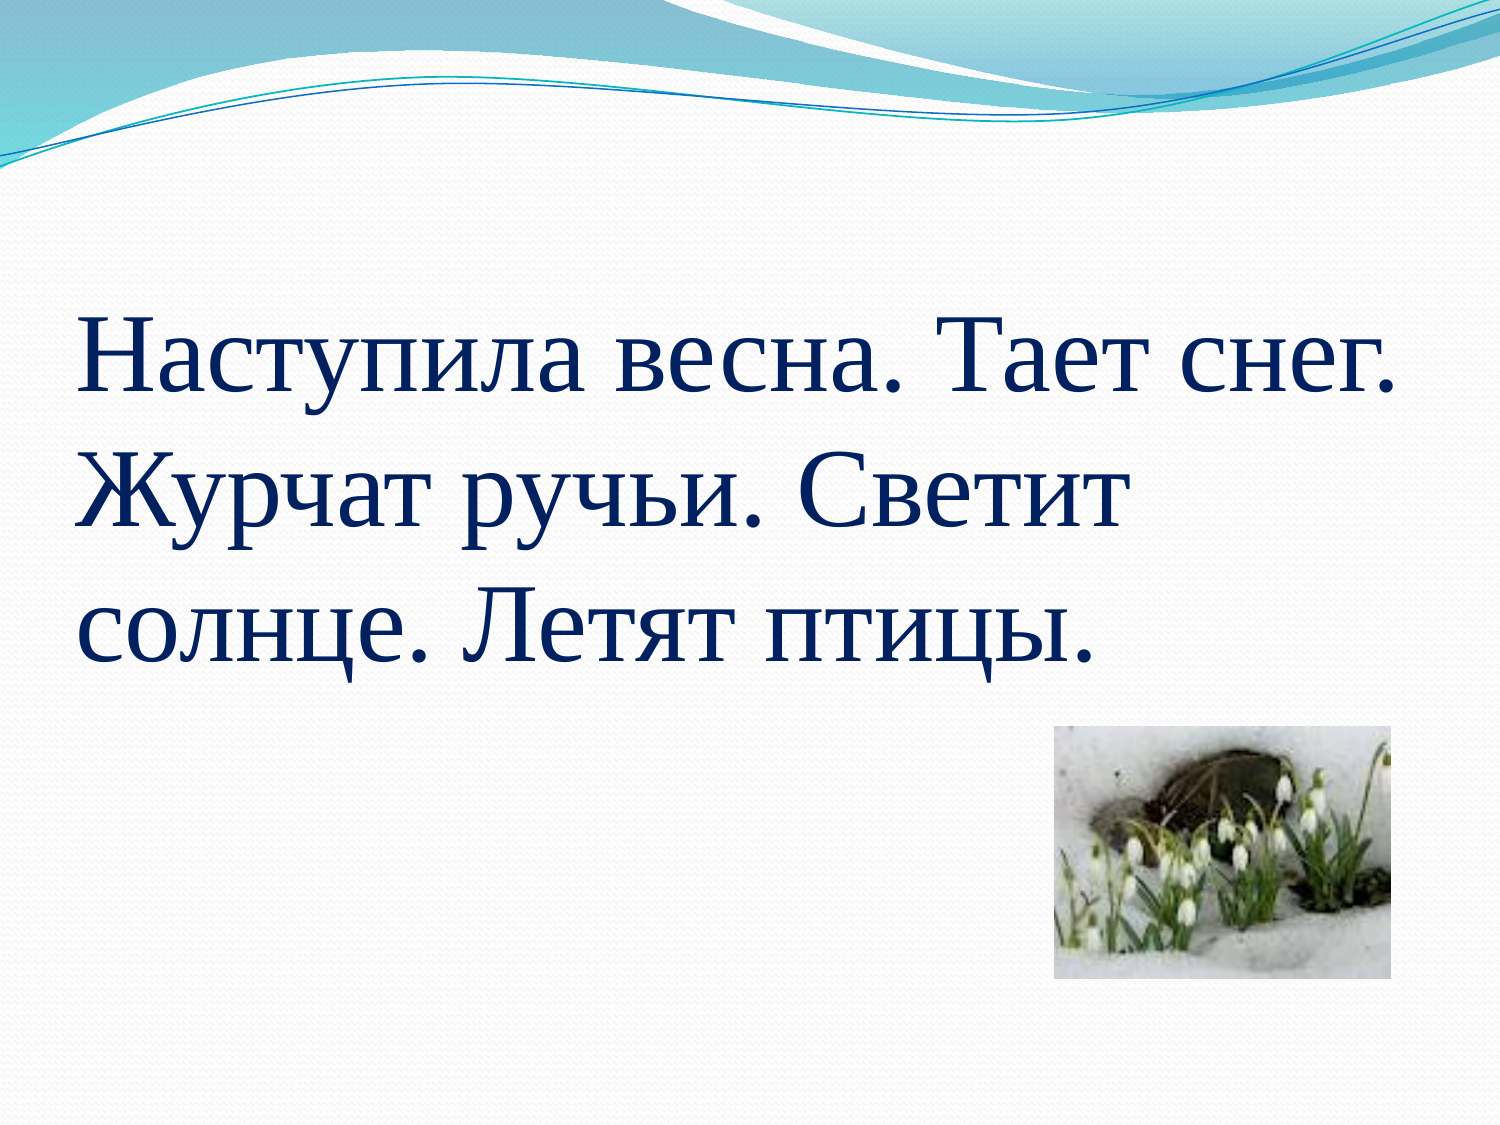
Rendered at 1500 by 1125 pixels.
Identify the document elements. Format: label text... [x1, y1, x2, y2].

picture [1054, 726, 1392, 979]
title Наступила весна. Тает снег. Журчат ручьи. Светит солнце. Летят птицы. [75, 45, 1425, 809]
